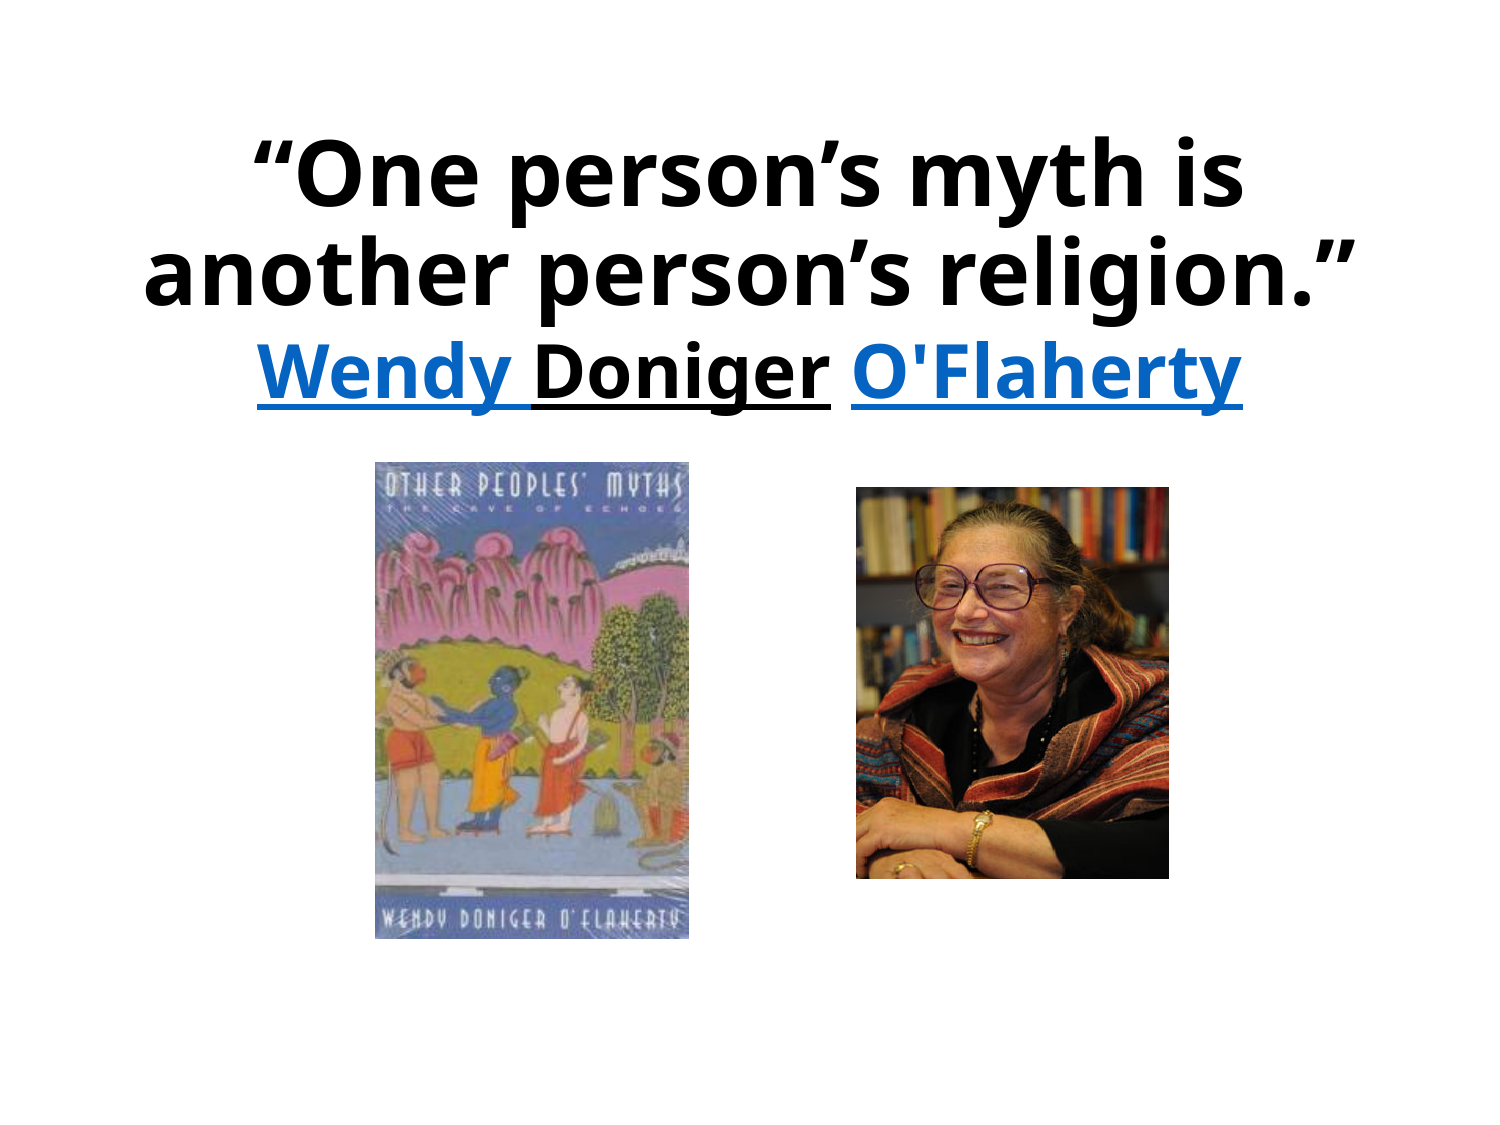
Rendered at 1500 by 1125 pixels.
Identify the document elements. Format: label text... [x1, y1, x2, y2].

title “One person’s myth is another person’s religion.” Wendy Doniger O'Flaherty [112, 99, 1388, 445]
picture [375, 462, 689, 939]
picture [855, 487, 1169, 879]
